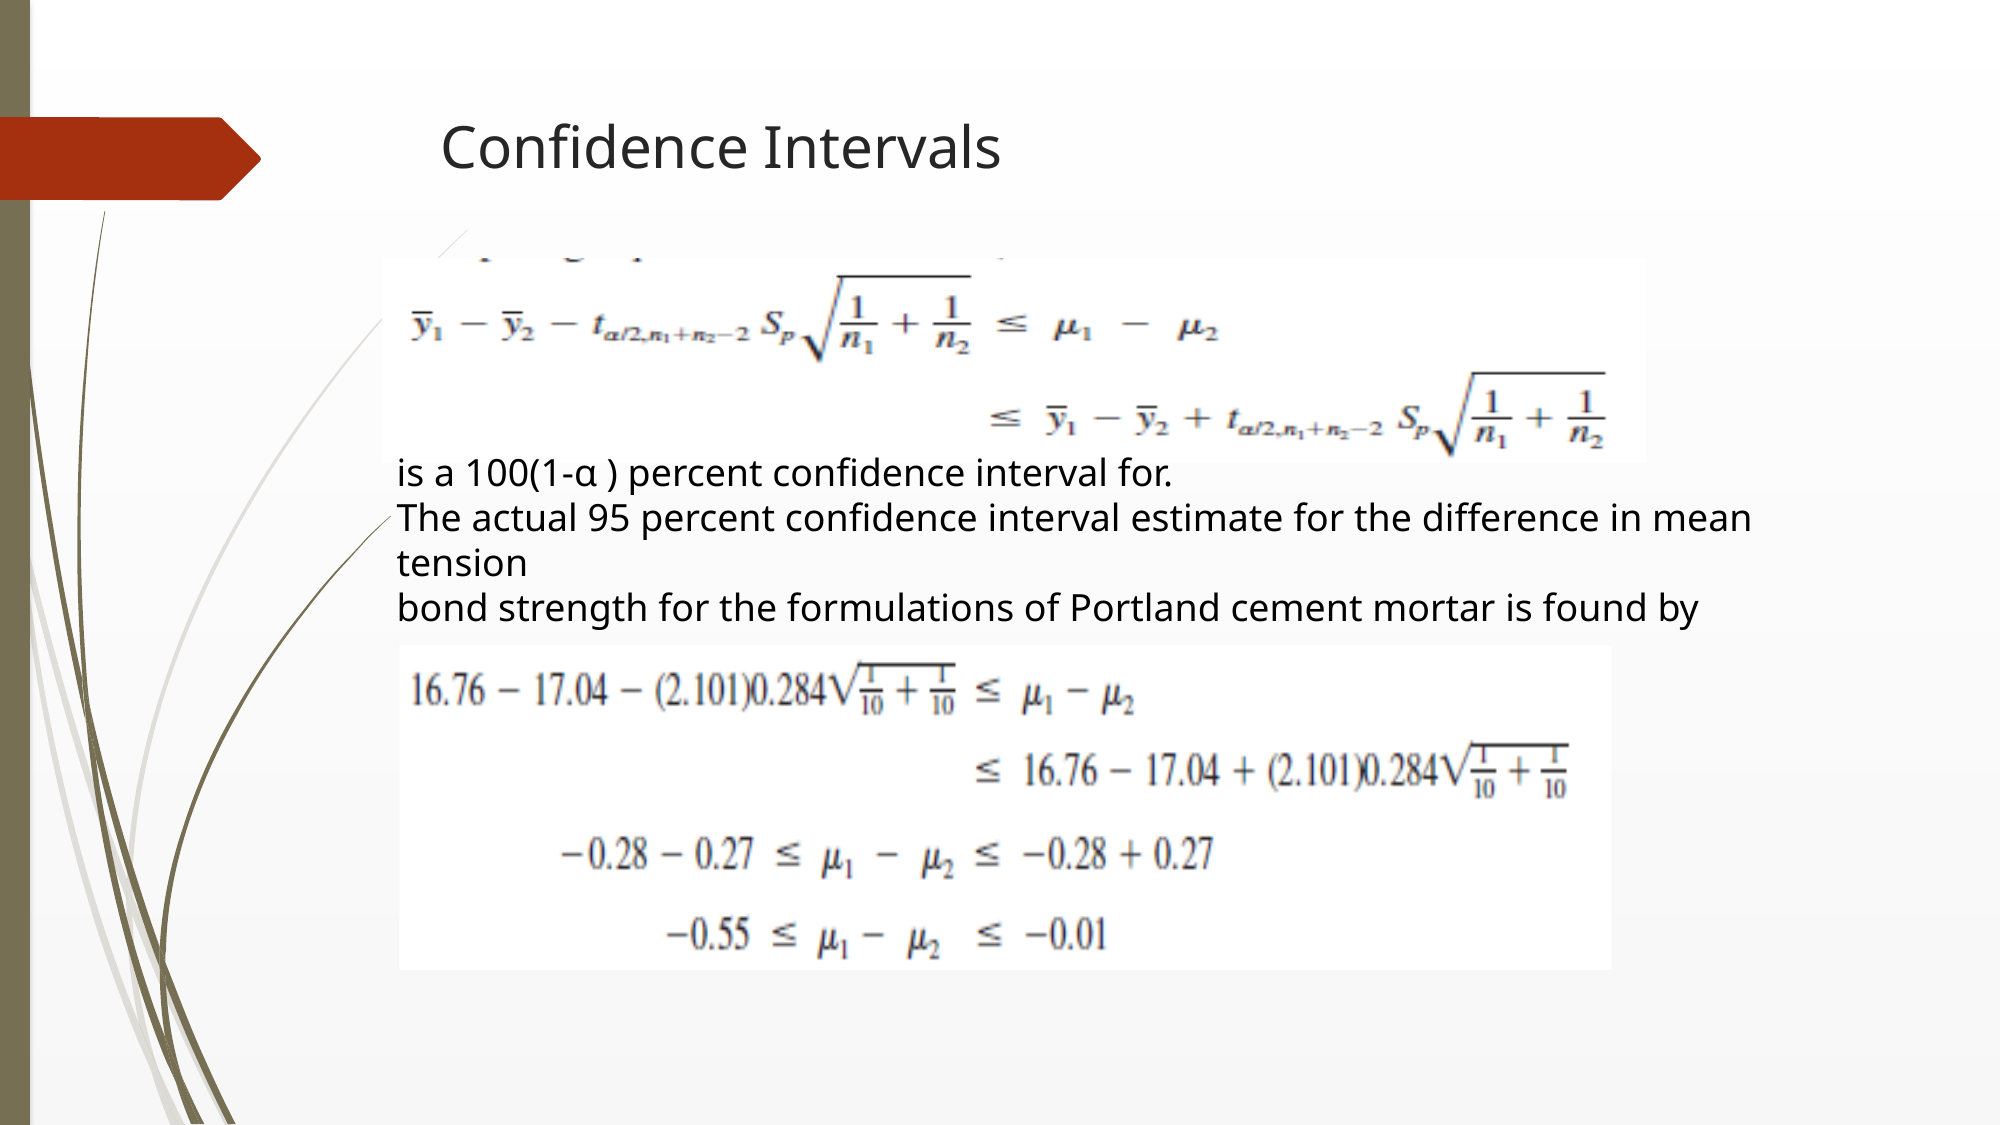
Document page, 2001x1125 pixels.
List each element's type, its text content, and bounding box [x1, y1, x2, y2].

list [381, 257, 1647, 463]
picture [399, 645, 1612, 971]
title Confidence Intervals [425, 102, 1888, 198]
